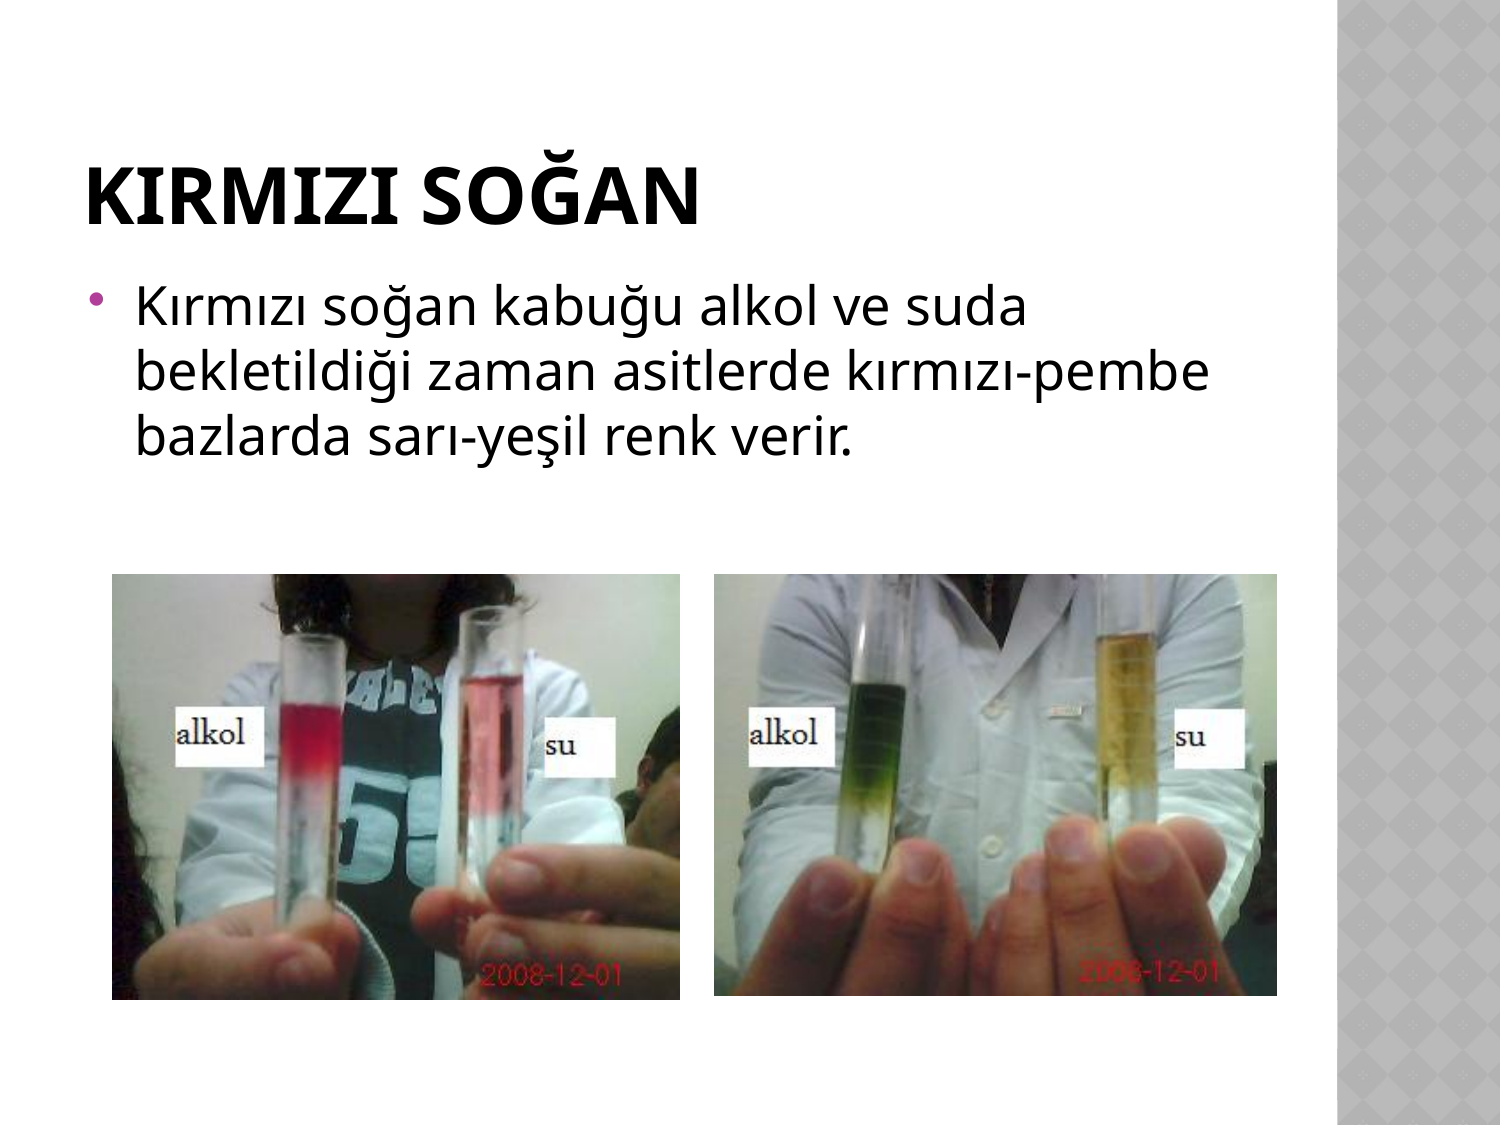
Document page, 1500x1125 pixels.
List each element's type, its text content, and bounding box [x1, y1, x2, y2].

picture [111, 573, 680, 1000]
list Kırmızı soğan kabuğu alkol ve suda bekletildiği zaman asitlerde kırmızı-pembe bazlarda sarı-yeşil renk verir. [75, 264, 1263, 1059]
title KIRMIZI SOĞAN [75, 52, 1263, 240]
picture [714, 573, 1278, 997]
